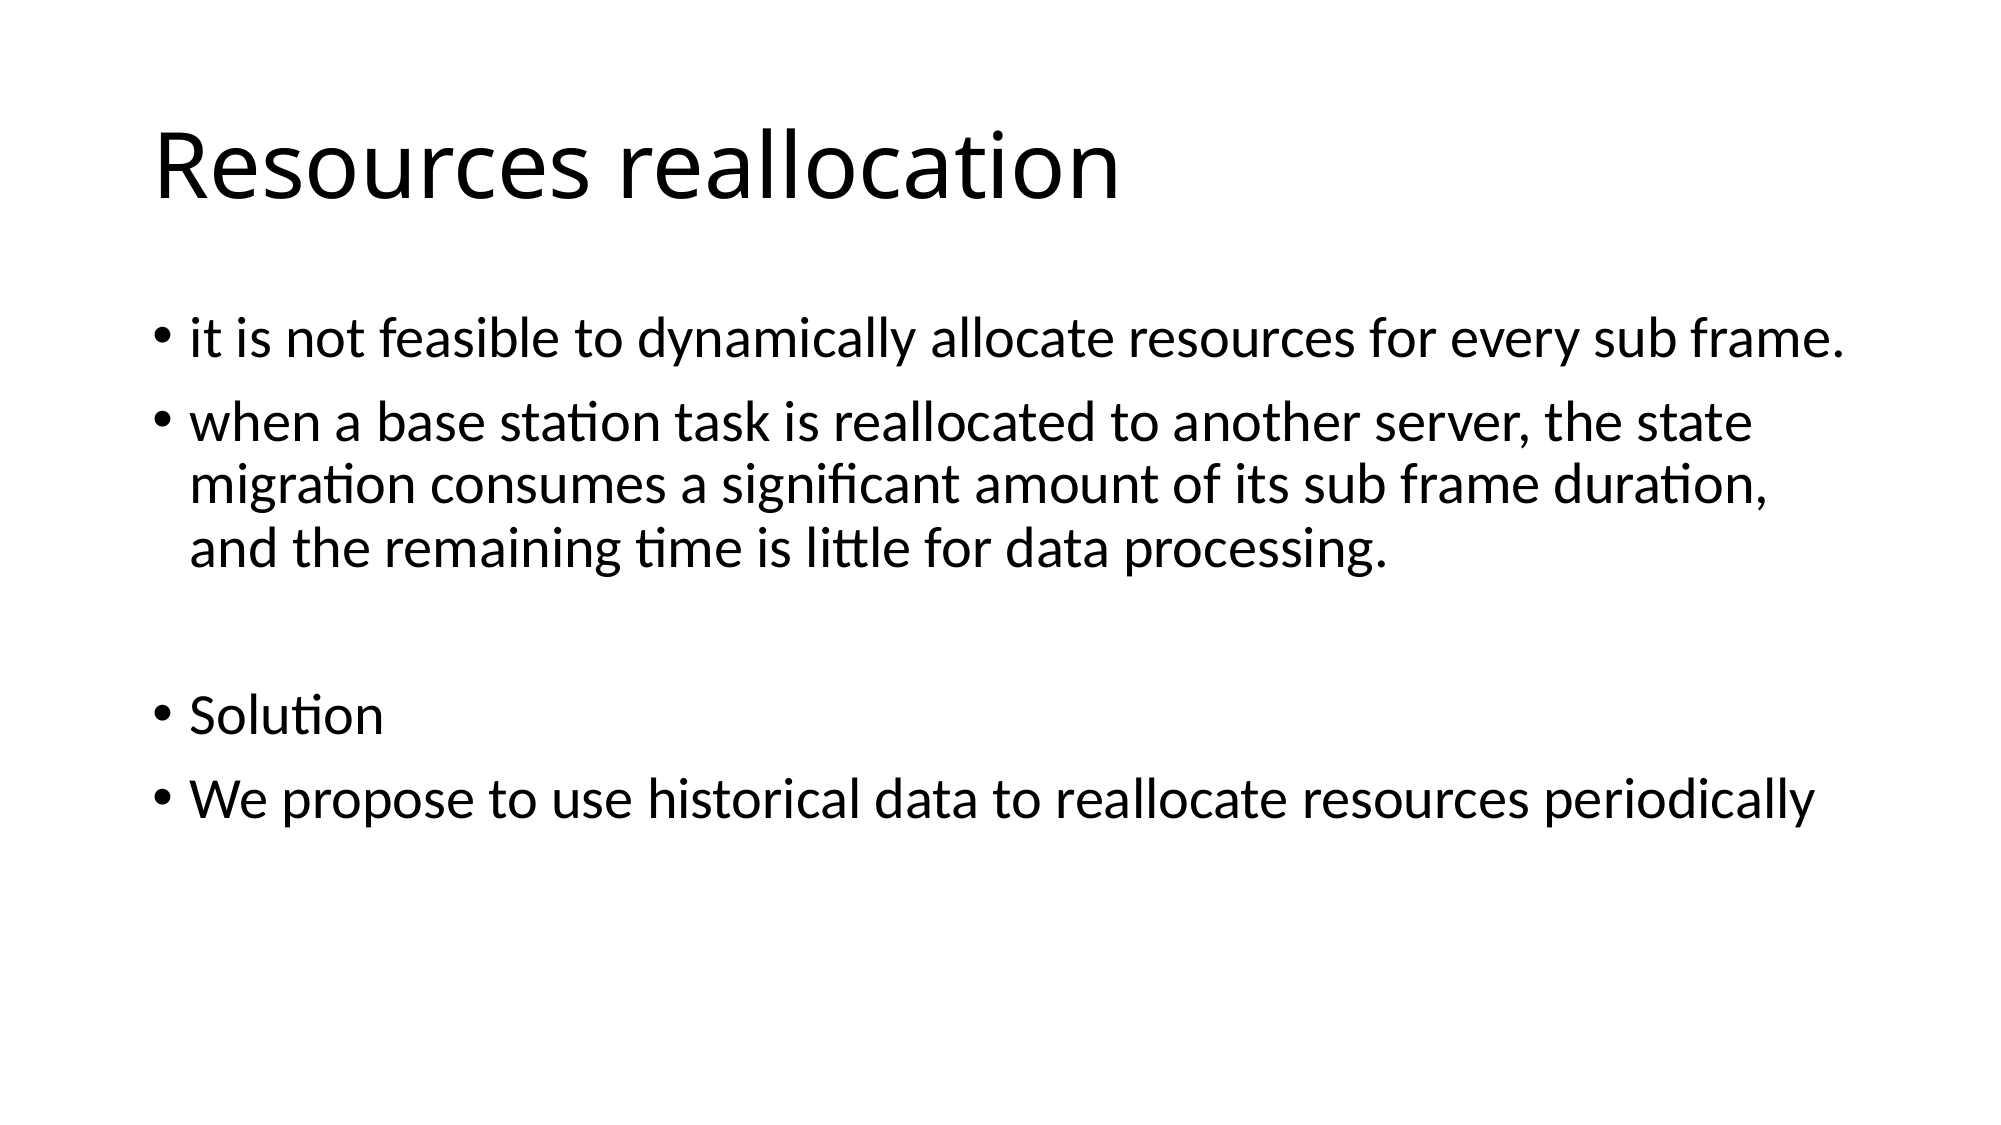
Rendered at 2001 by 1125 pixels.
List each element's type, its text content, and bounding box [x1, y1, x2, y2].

title Resources reallocation [137, 59, 1863, 278]
list it is not feasible to dynamically allocate resources for every sub frame. when a base station task is reallocated to another server, the state migration consumes a significant amount of its sub frame duration, and the remaining time is little for data processing. Solution We propose to use historical data to reallocate resources periodically [137, 299, 1863, 1014]
